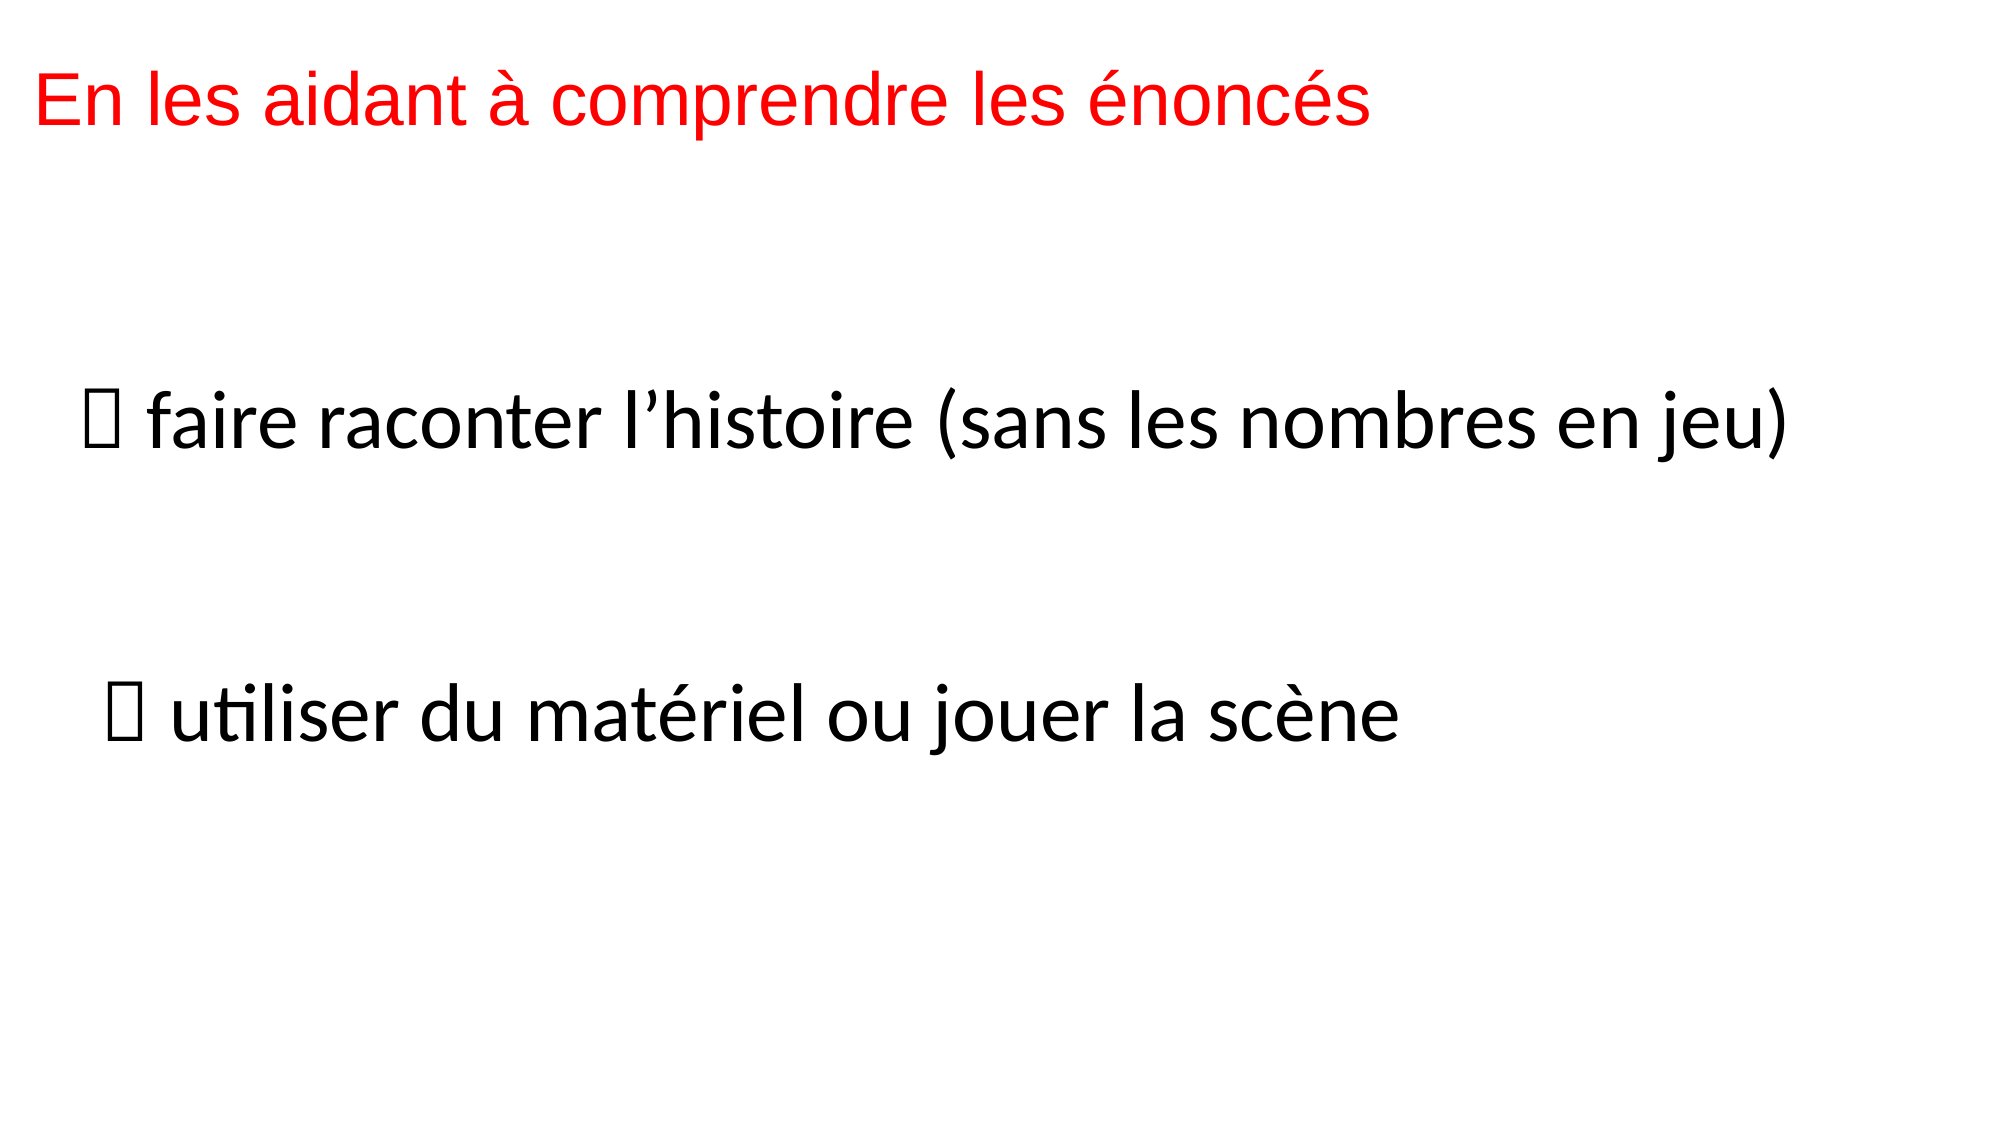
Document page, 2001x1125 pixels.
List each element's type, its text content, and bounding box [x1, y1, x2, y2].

text_box En les aidant à comprendre les énoncés [19, 36, 2000, 148]
text_box  faire raconter l’histoire (sans les nombres en jeu) [63, 358, 1898, 473]
text_box  utiliser du matériel ou jouer la scène [85, 650, 1437, 766]
